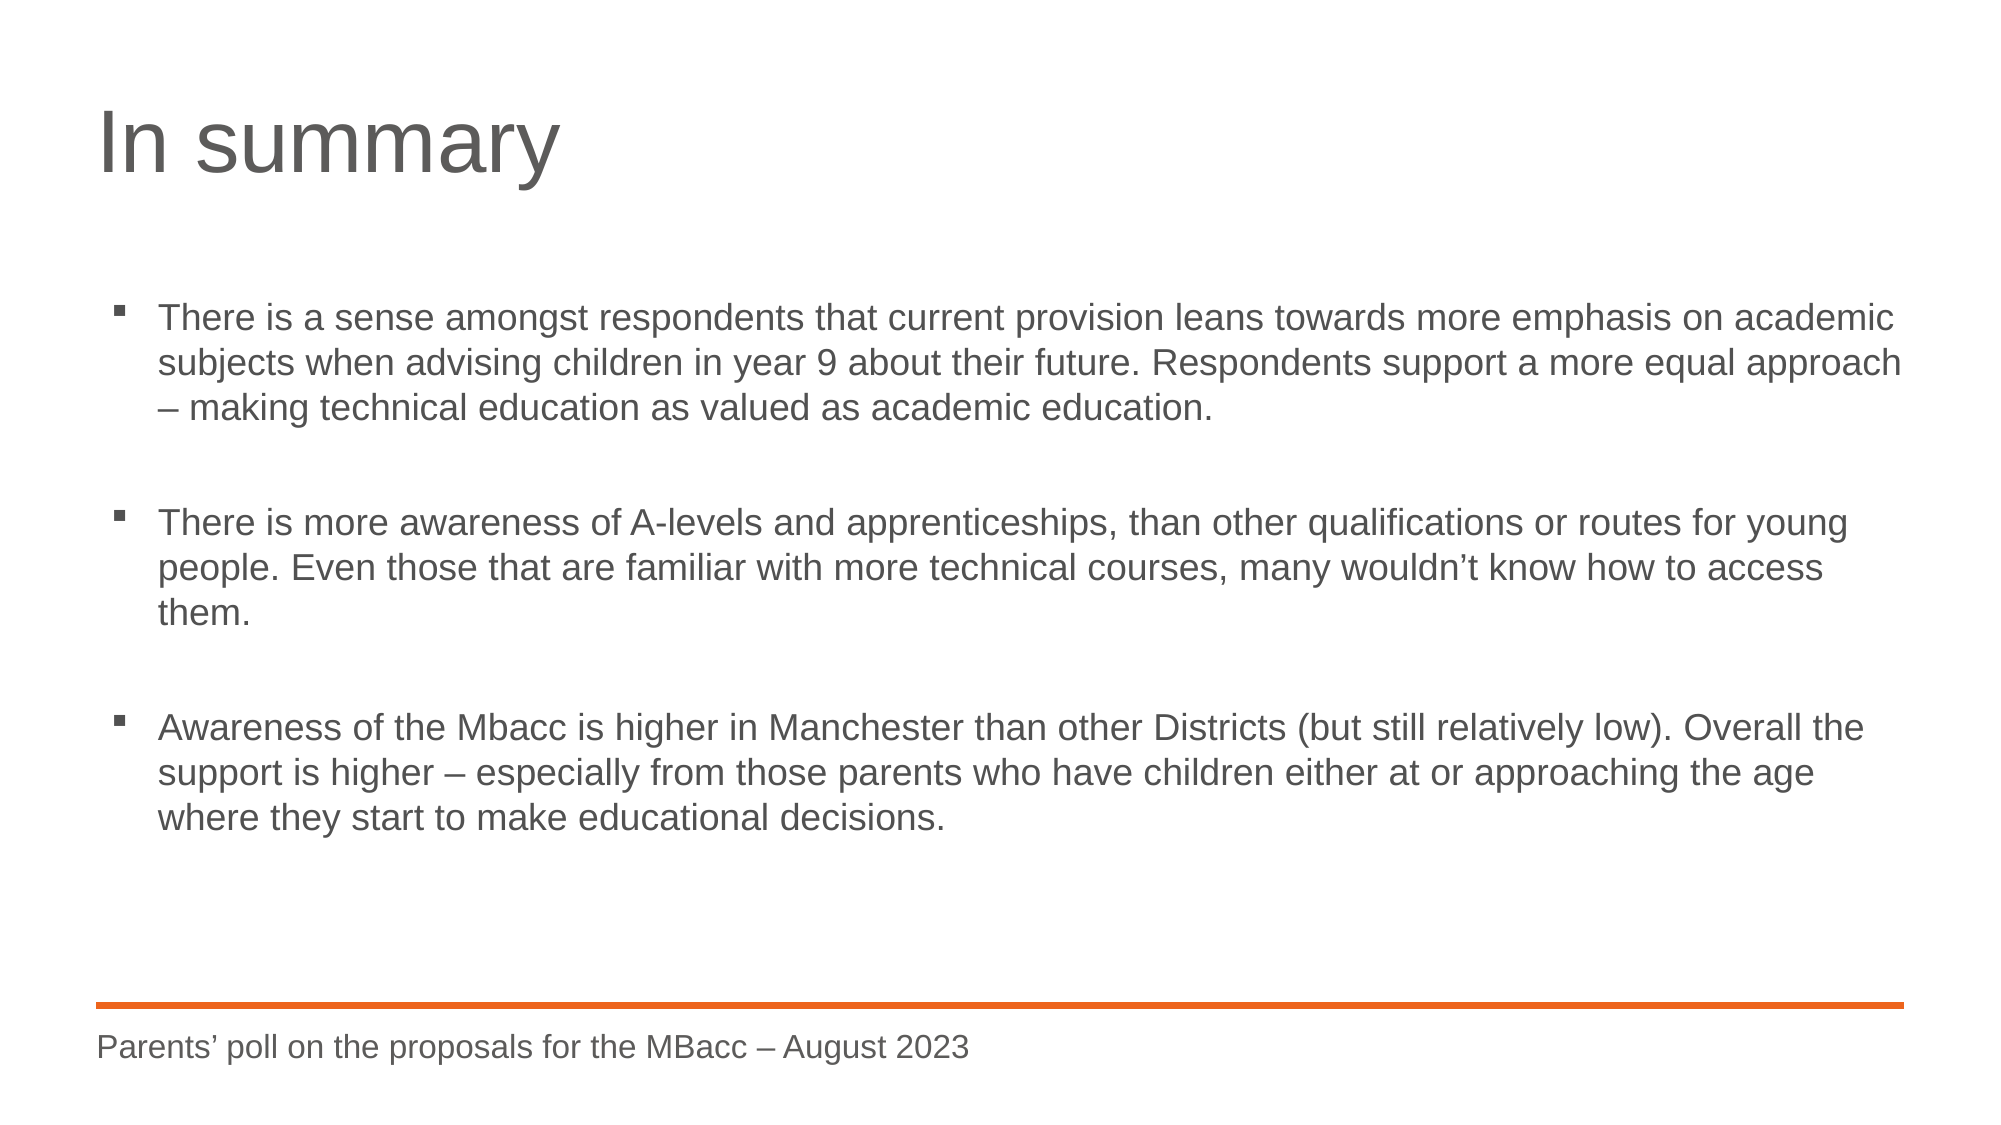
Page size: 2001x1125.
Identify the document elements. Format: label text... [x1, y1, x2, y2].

text_box There is a sense amongst respondents that current provision leans towards more emphasis on academic subjects when advising children in year 9 about their future. Respondents support a more equal approach – making technical education as valued as academic education. There is more awareness of A-levels and apprenticeships, than other qualifications or routes for young people. Even those that are familiar with more technical courses, many wouldn’t know how to access them. Awareness of the Mbacc is higher in Manchester than other Districts (but still relatively low). Overall the support is higher – especially from those parents who have children either at or approaching the age where they start to make educational decisions. [96, 285, 1939, 903]
title In summary [96, 95, 1822, 192]
list Parents’ poll on the proposals for the MBacc – August 2023 [96, 1029, 1904, 1093]
